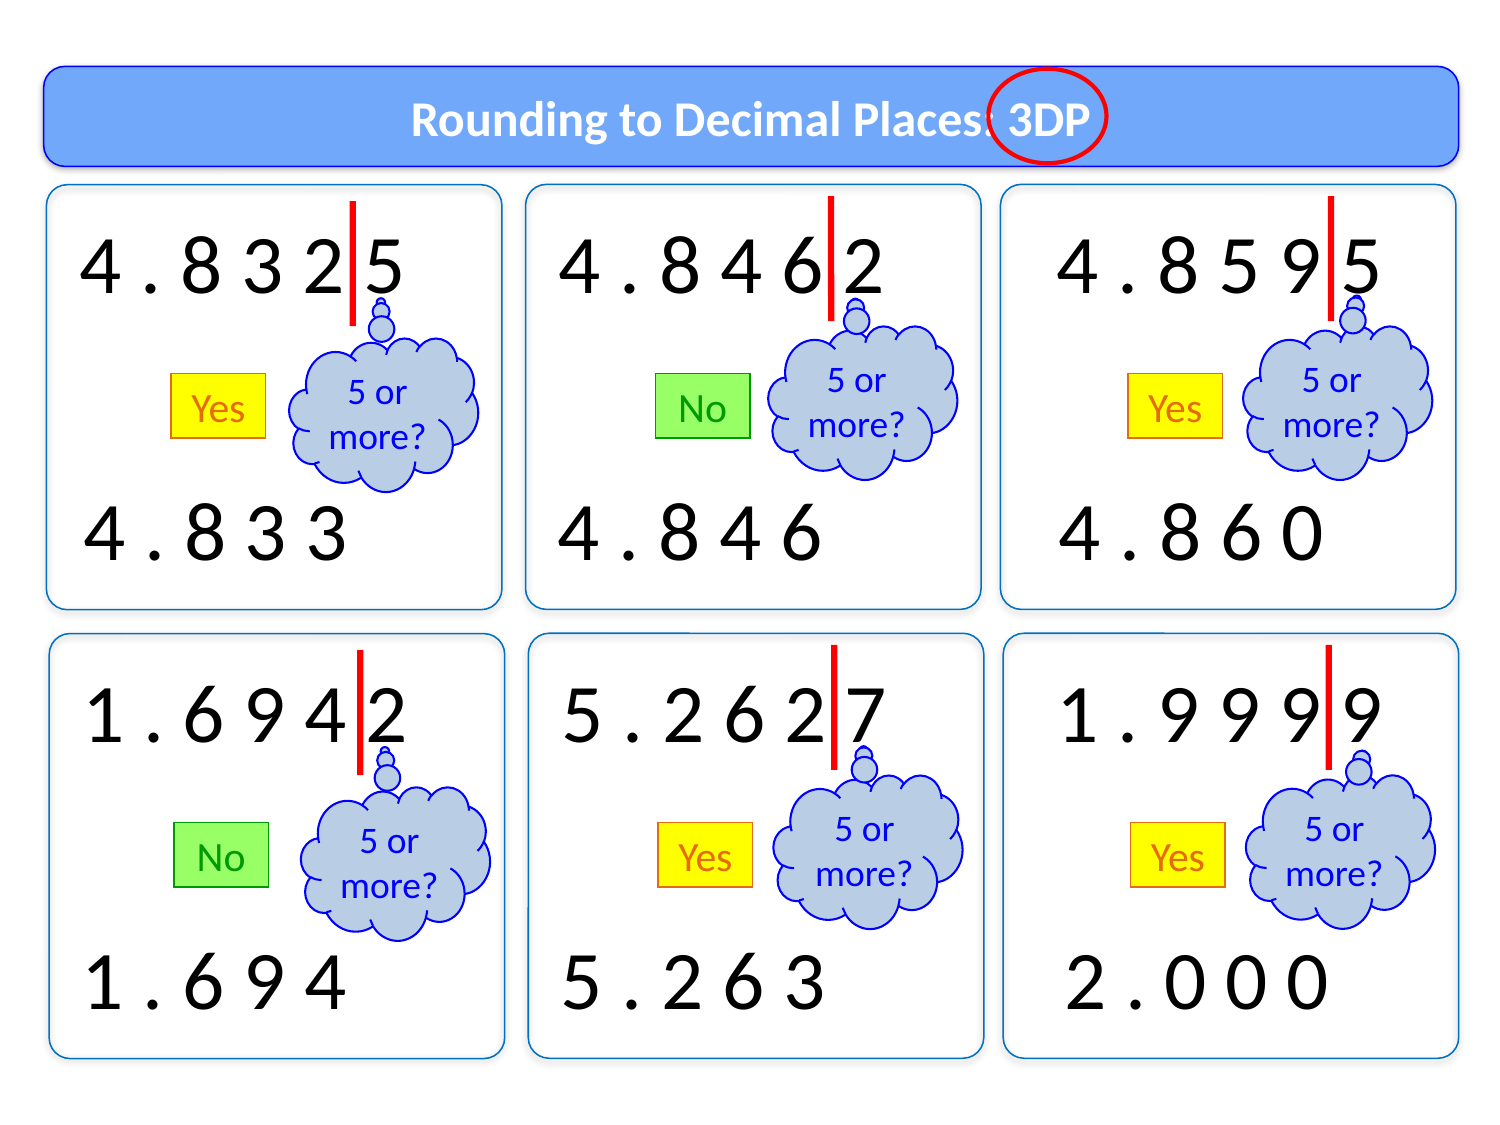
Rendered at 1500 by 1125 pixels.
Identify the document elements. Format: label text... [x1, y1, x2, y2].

text_box 1 . 6 9 4 2 [67, 652, 431, 767]
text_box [288, 337, 479, 492]
text_box 4 . 8 5 9 5 [1042, 203, 1405, 318]
text_box 4 . 8 3 2 5 [64, 203, 428, 318]
text_box Rounding to Decimal Places: 3DP [42, 65, 1460, 168]
text_box 4 . 8 6 0 [968, 469, 1388, 585]
text_box 4 . 8 3 3 [68, 470, 431, 585]
text_box 1 . 6 9 4 [66, 918, 430, 1034]
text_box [1245, 774, 1436, 929]
text_box 5 . 2 6 3 [545, 918, 909, 1034]
text_box 2 . 0 0 0 [974, 918, 1388, 1034]
text_box [45, 183, 503, 611]
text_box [1243, 325, 1433, 480]
text_box 5 . 2 6 2 7 [546, 651, 910, 767]
text_box 4 . 8 4 6 2 [543, 203, 907, 318]
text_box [773, 774, 963, 929]
text_box 1 . 9 9 9 9 [1042, 651, 1405, 767]
text_box [524, 183, 982, 611]
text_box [768, 325, 958, 480]
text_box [300, 786, 491, 941]
text_box [48, 632, 506, 1060]
text_box [1002, 632, 1460, 1060]
text_box [527, 632, 985, 1060]
text_box 4 . 8 4 6 [543, 469, 906, 585]
text_box Yes [171, 373, 266, 439]
text_box [986, 66, 1109, 166]
text_box [999, 183, 1457, 611]
text_box No [173, 822, 269, 888]
